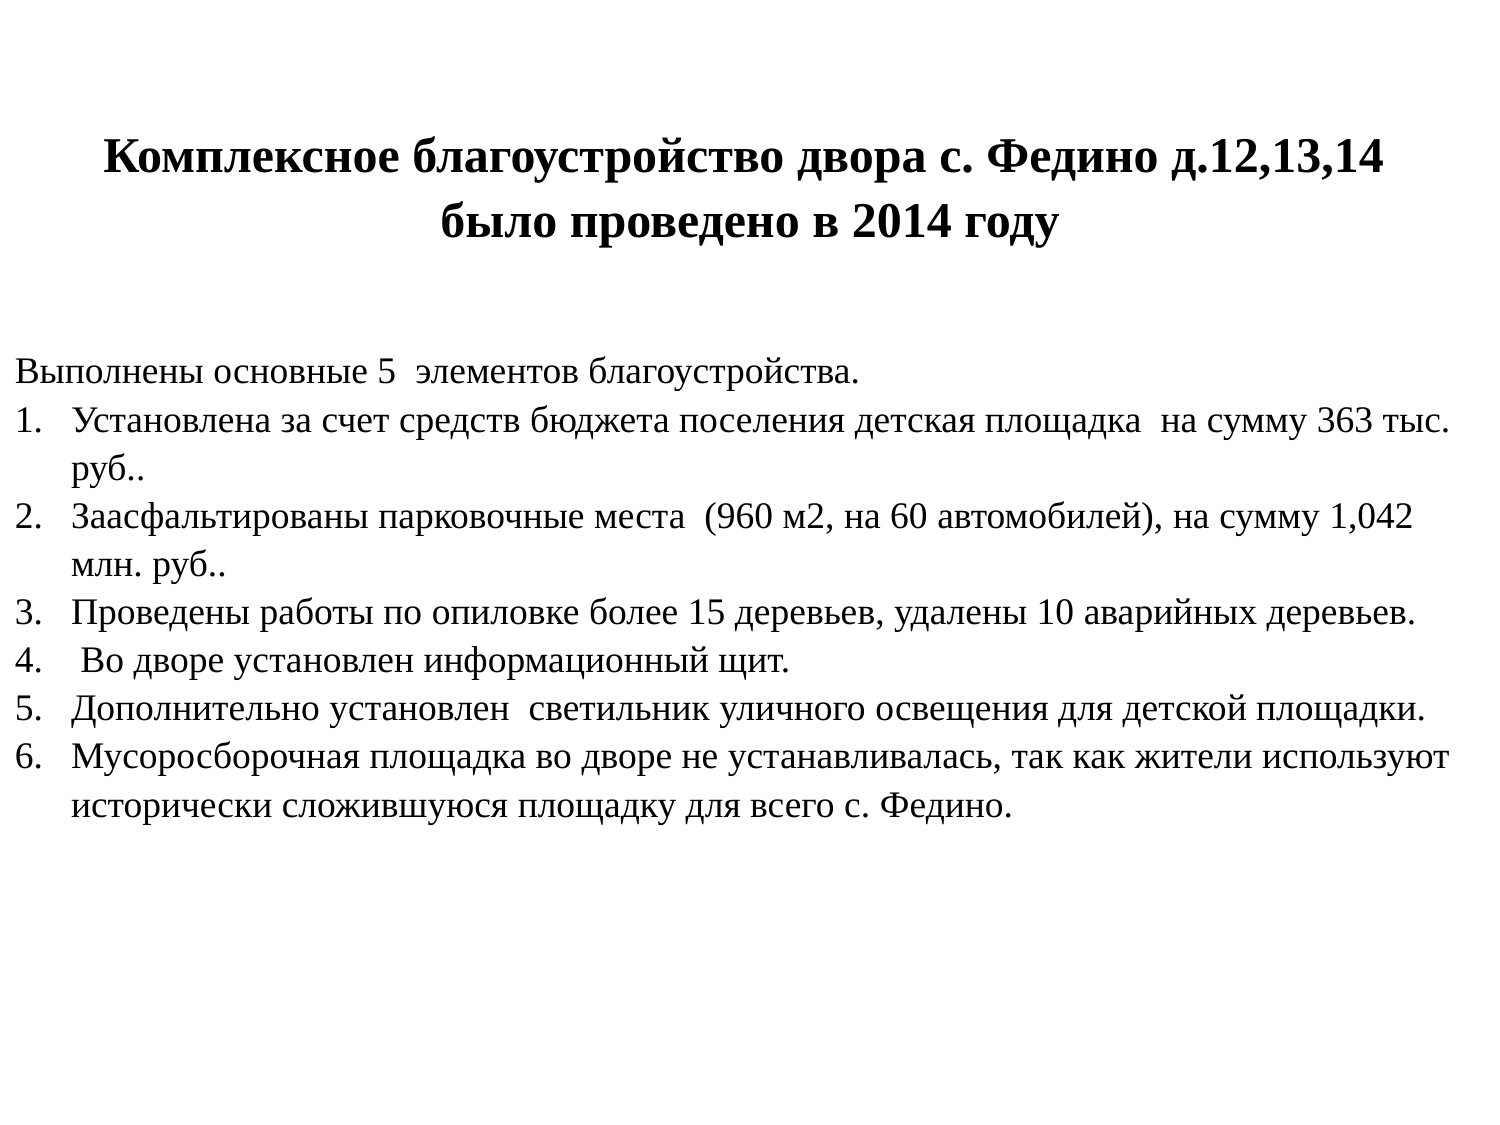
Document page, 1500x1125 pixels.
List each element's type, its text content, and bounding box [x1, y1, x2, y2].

text_box Комплексное благоустройство двора с. Федино д.12,13,14 было проведено в 2014 году Выполнены основные 5 элементов благоустройства. Установлена за счет средств бюджета поселения детская площадка на сумму 363 тыс. руб.. Заасфальтированы парковочные места (960 м2, на 60 автомобилей), на сумму 1,042 млн. руб.. Проведены работы по опиловке более 15 деревьев, удалены 10 аварийных деревьев. Во дворе установлен информационный щит. Дополнительно установлен светильник уличного освещения для детской площадки. Мусоросборочная площадка во дворе не устанавливалась, так как жители используют исторически сложившуюся площадку для всего с. Федино. [0, 66, 1500, 918]
